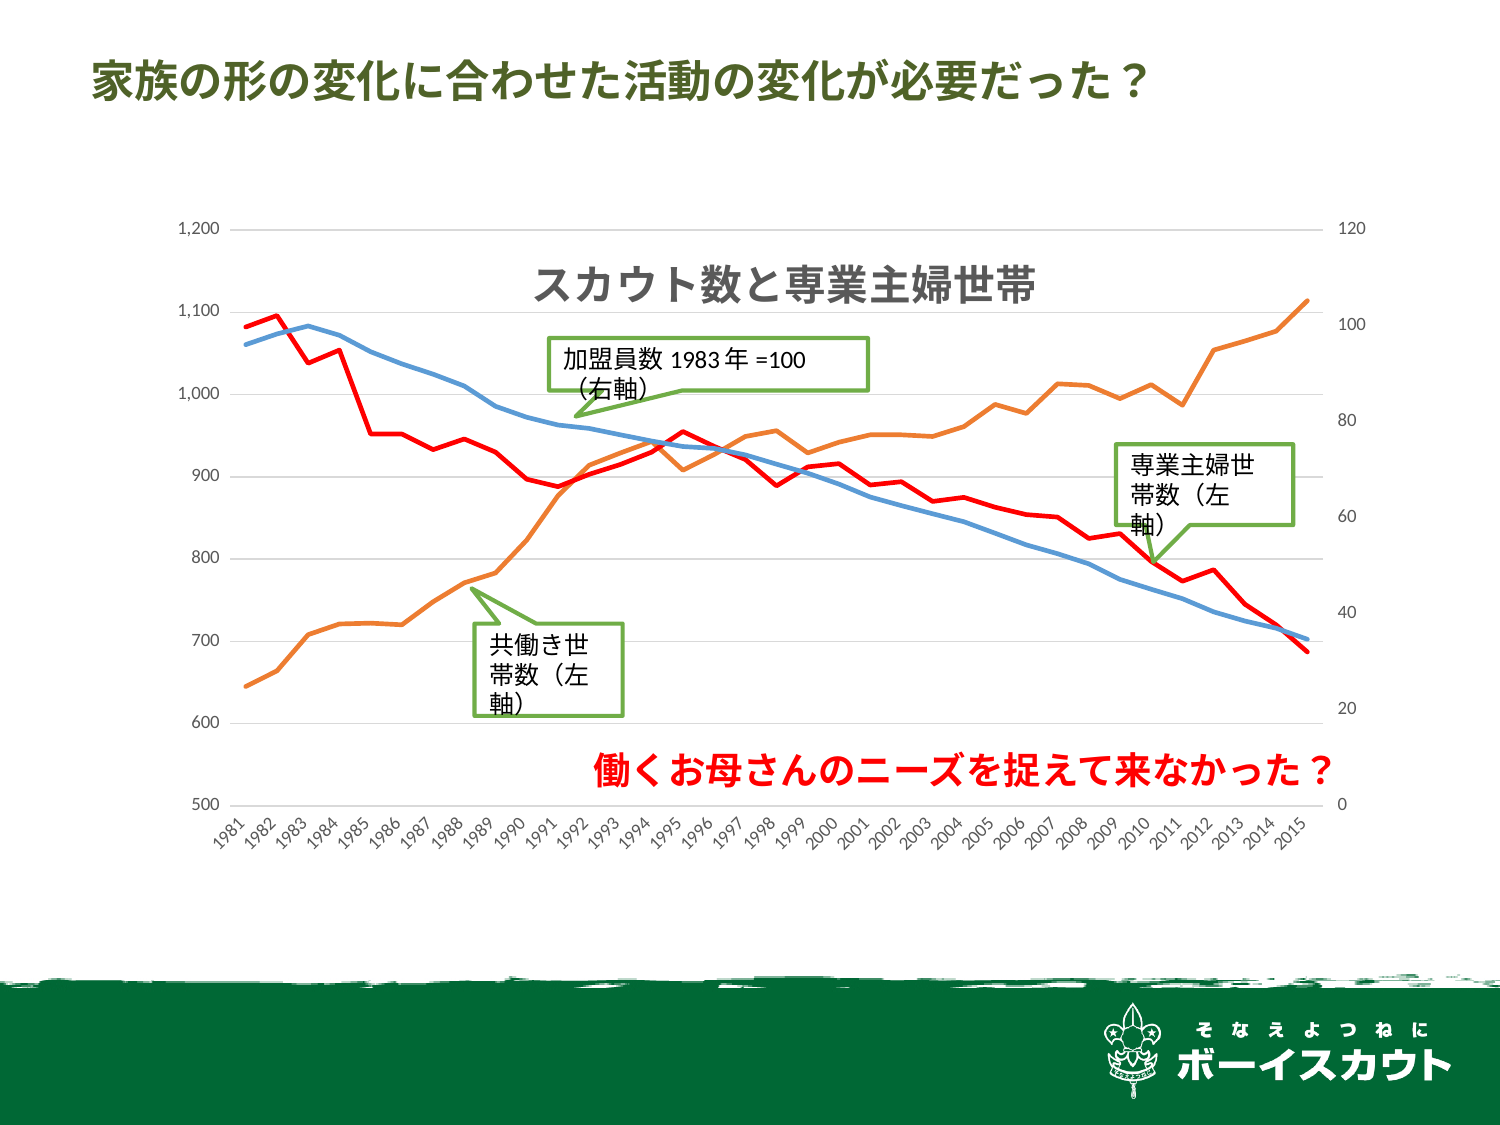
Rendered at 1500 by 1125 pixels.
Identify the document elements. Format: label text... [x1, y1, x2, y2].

picture [0, 973, 1500, 1125]
chart [74, 148, 1426, 929]
title 家族の形の変化に合わせた活動の変化が必要だった？ [75, 45, 1425, 114]
